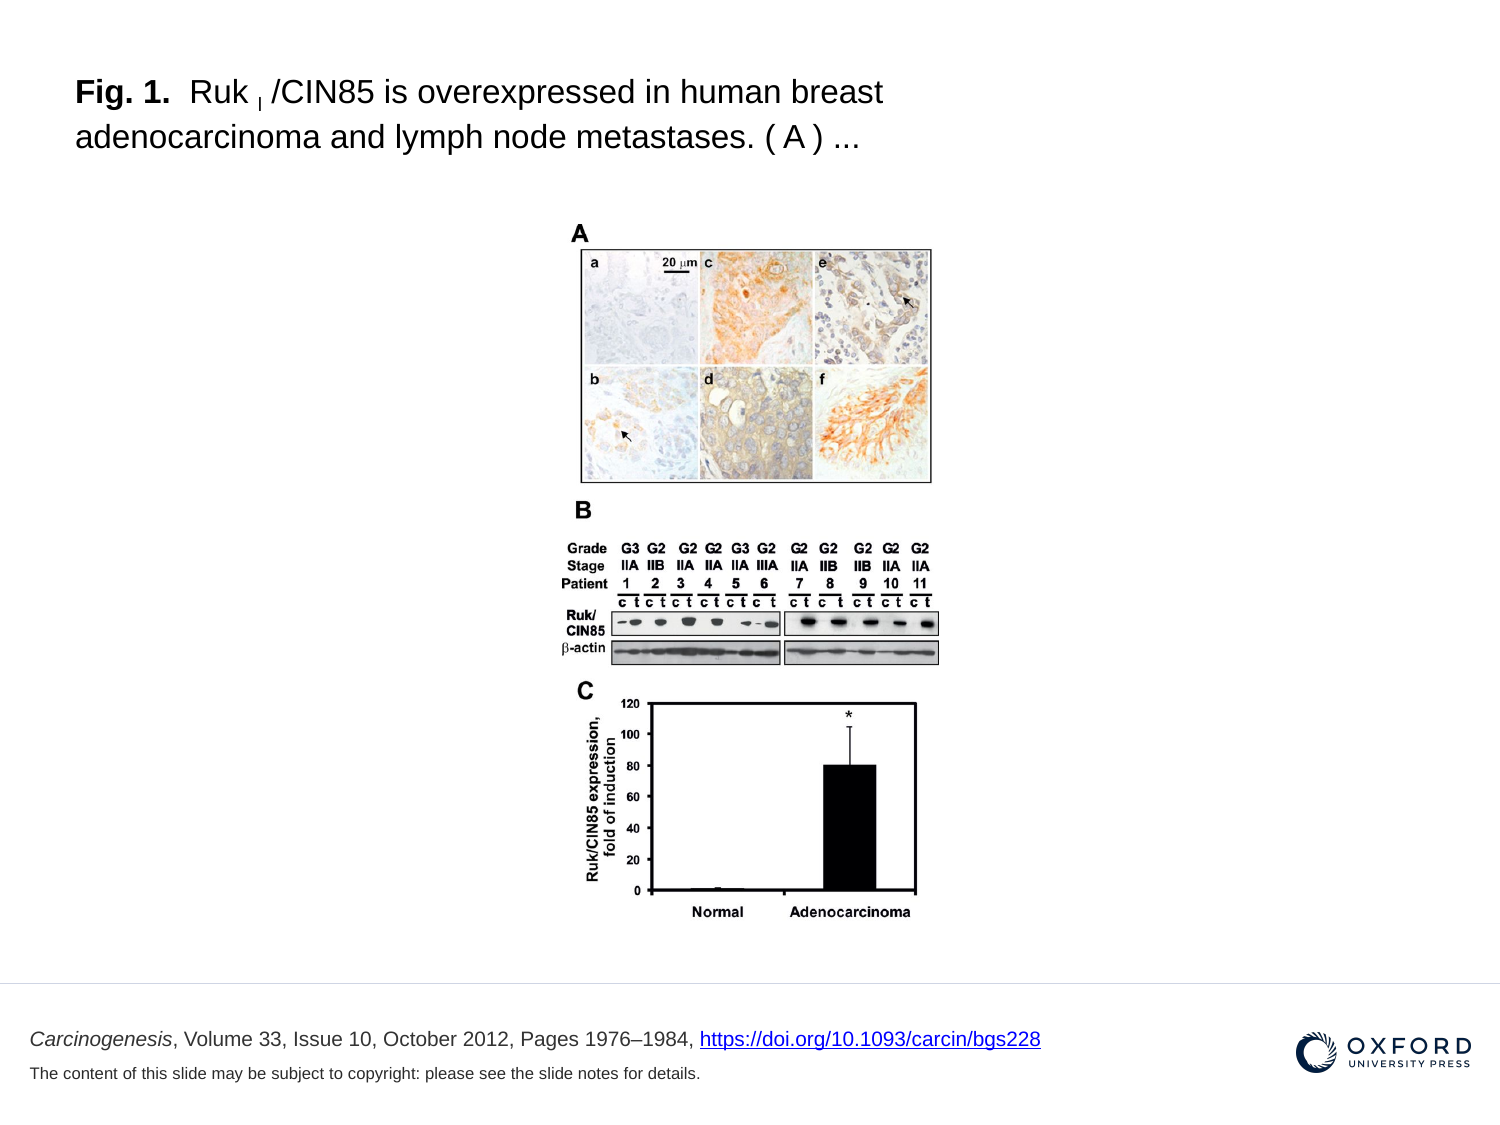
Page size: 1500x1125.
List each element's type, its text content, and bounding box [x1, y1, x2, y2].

picture [562, 224, 939, 957]
picture [1296, 1032, 1471, 1073]
title Fig. 1. Ruk l /CIN85 is overexpressed in human breast adenocarcinoma and lymph node metastases. ( A ) ... [75, 69, 1078, 171]
footer Carcinogenesis, Volume 33, Issue 10, October 2012, Pages 1976–1984, https://doi.org/10.1093/carcin/bgs228 The content of this slide may be subject to copyright: please see the slide notes for details. [0, 983, 1260, 1125]
